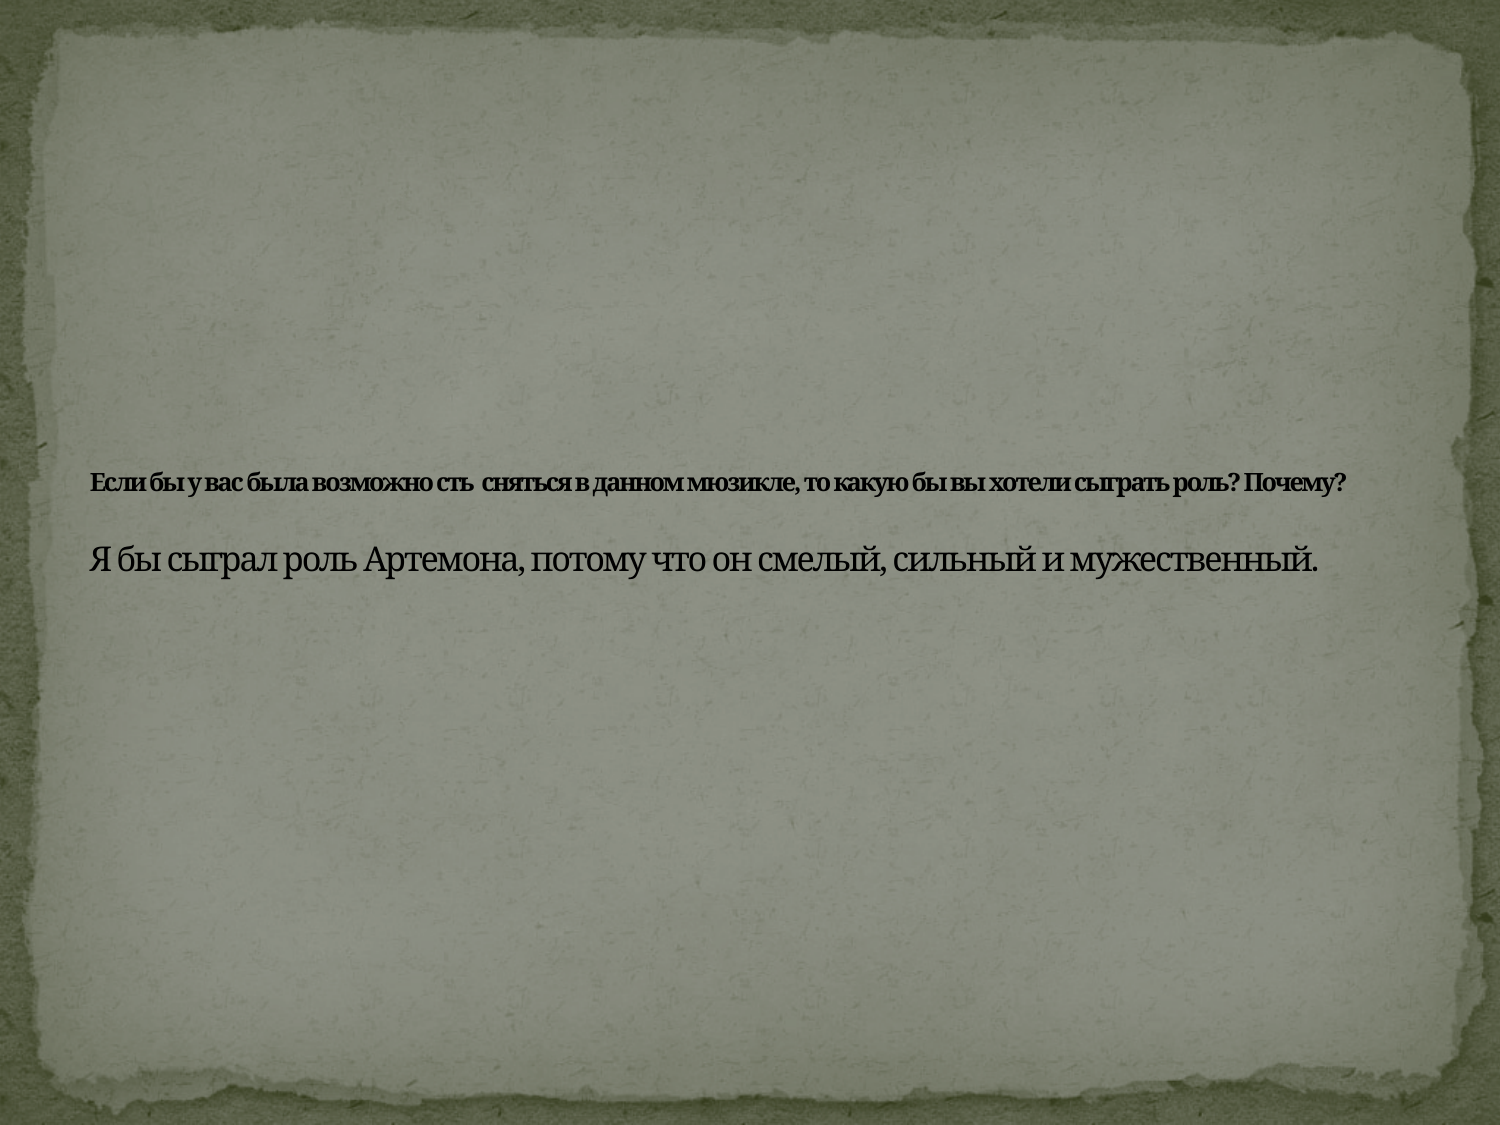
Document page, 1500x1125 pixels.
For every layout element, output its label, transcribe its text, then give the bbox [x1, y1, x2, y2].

title Если бы у вас была возможно сть сняться в данном мюзикле, то какую бы вы хотели сыграть роль? Почему? Я бы сыграл роль Артемона, потому что он смелый, сильный и мужественный. [74, 398, 1425, 586]
